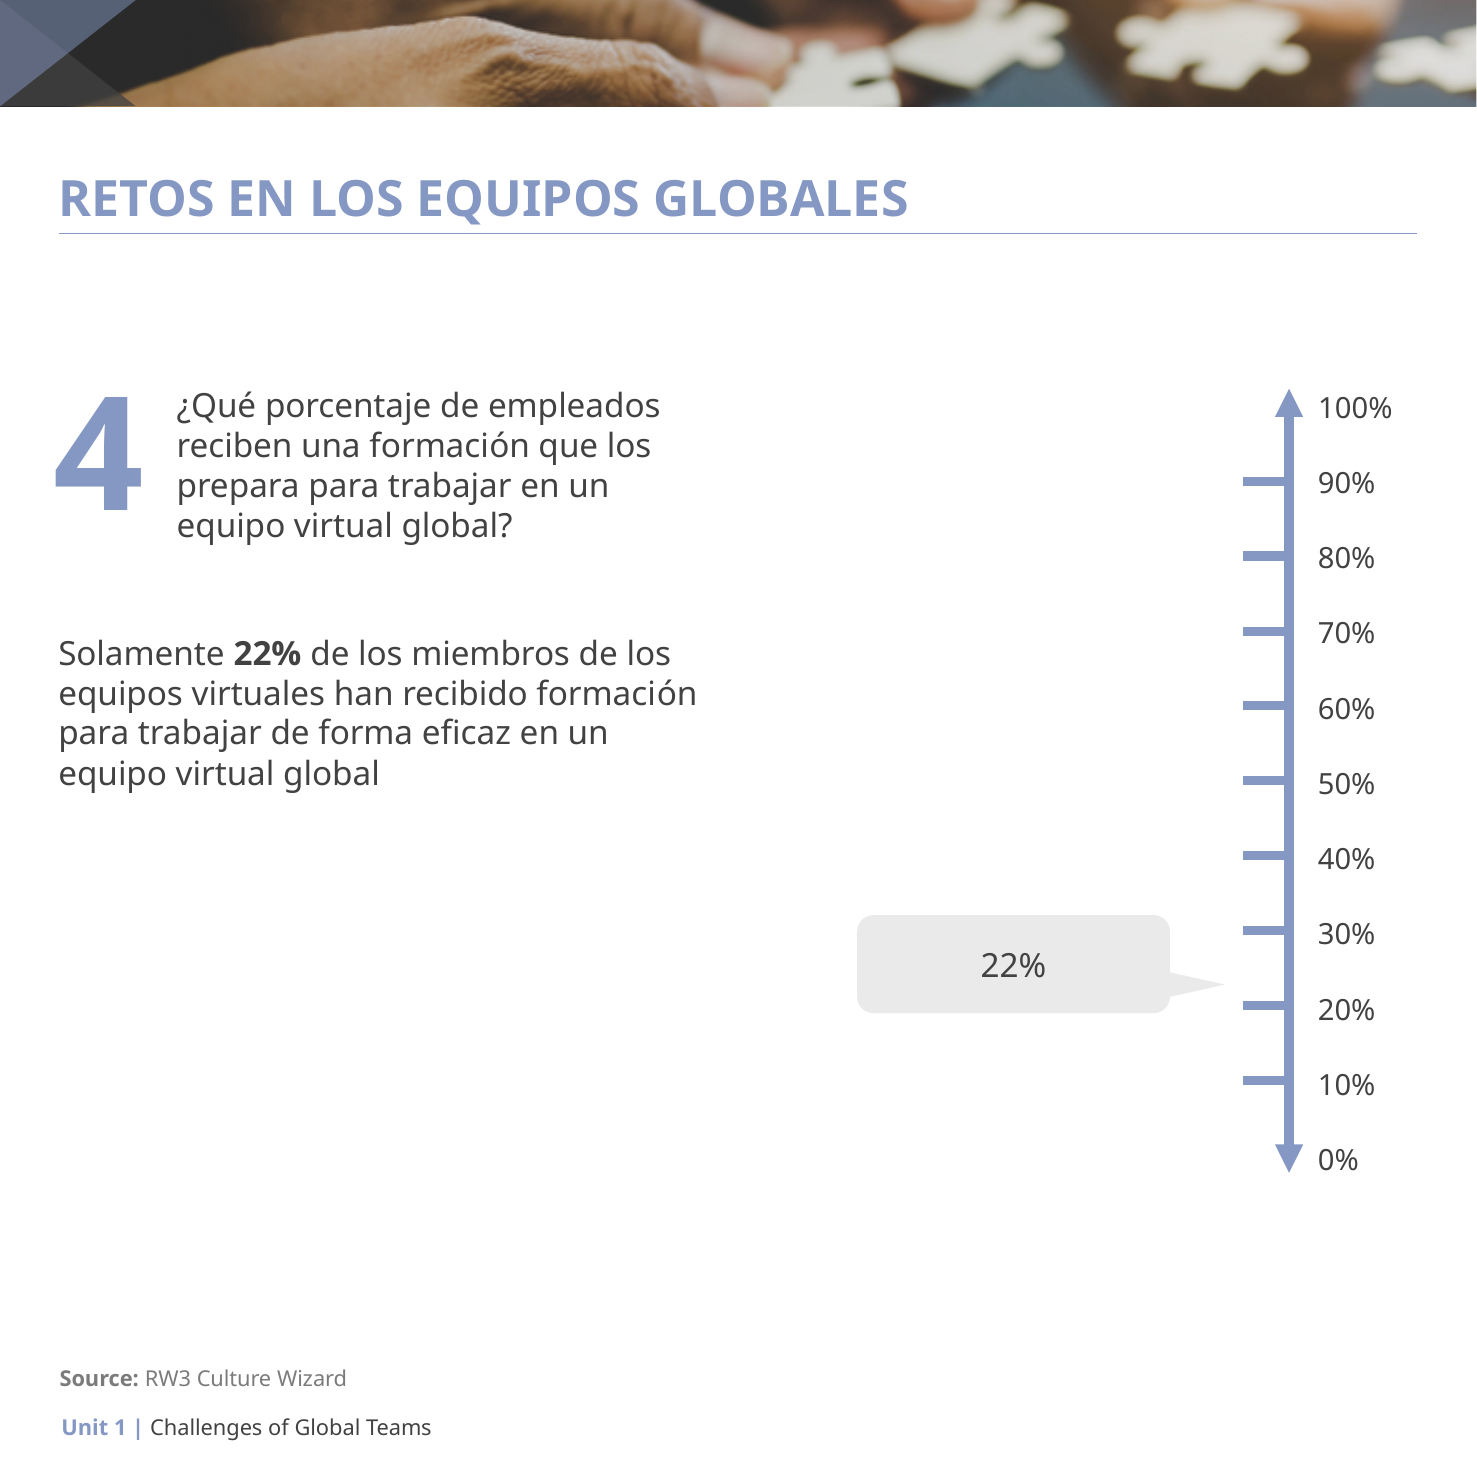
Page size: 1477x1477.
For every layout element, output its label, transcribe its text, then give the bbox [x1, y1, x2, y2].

text_box Solamente 22% de los miembros de los equipos virtuales han recibido formación para trabajar de forma eficaz en un equipo virtual global [43, 624, 738, 799]
text_box ¿Qué porcentaje de empleados reciben una formación que los prepara para trabajar en un equipo virtual global? [161, 376, 739, 551]
text_box Source: RW3 Culture Wizard [44, 1356, 740, 1398]
picture [70, 0, 1477, 107]
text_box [1242, 381, 1477, 1185]
title RETOS EN LOS EQUIPOS GLOBALES [43, 165, 1434, 234]
text_box 4 [38, 344, 159, 550]
text_box 22% [855, 914, 1225, 1015]
